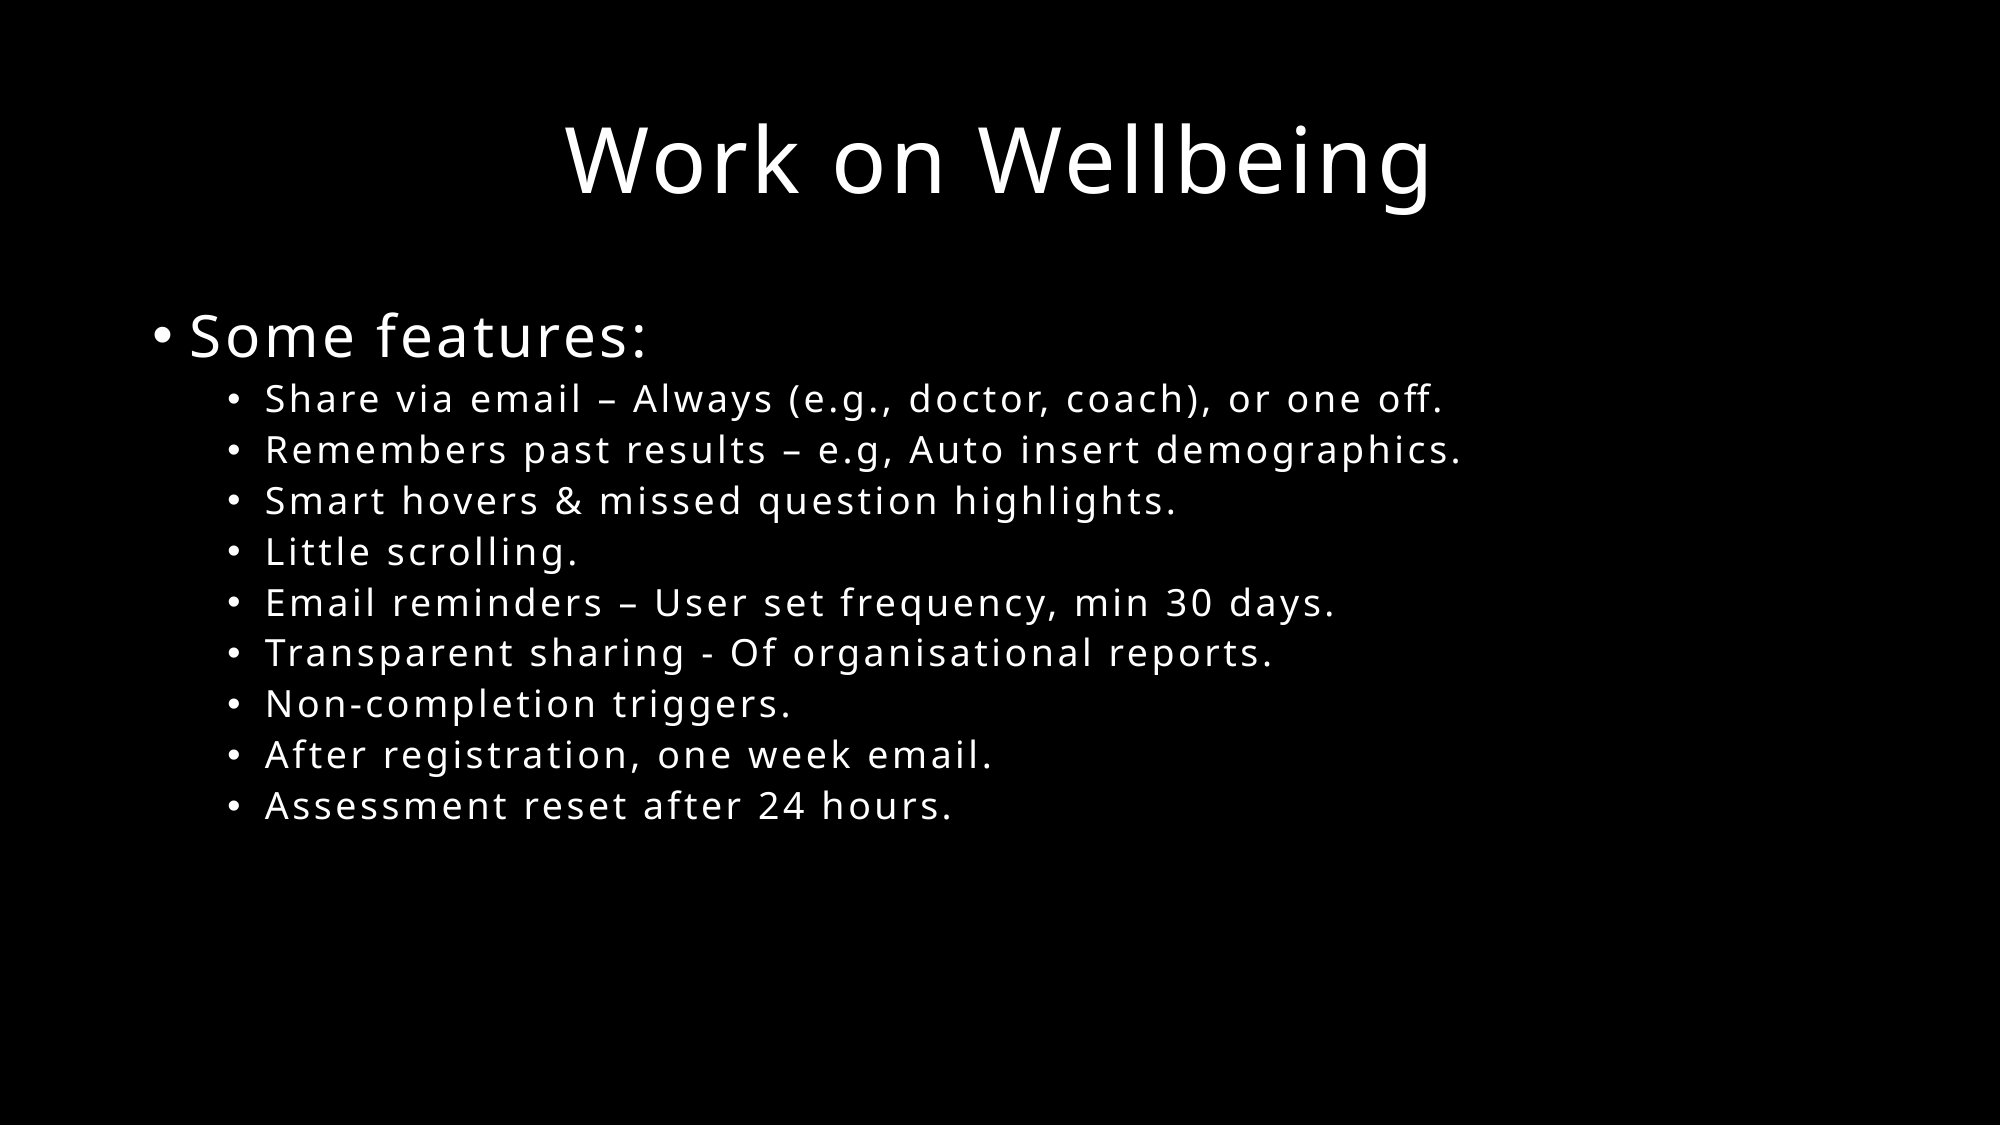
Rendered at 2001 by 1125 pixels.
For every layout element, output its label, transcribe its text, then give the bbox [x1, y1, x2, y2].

list Some features: Share via email – Always (e.g., doctor, coach), or one off. Remembers past results – e.g, Auto insert demographics. Smart hovers & missed question highlights. Little scrolling. Email reminders – User set frequency, min 30 days. Transparent sharing - Of organisational reports. Non-completion triggers. After registration, one week email. Assessment reset after 24 hours. [137, 299, 1863, 1014]
title Work on Wellbeing [137, 55, 1863, 274]
